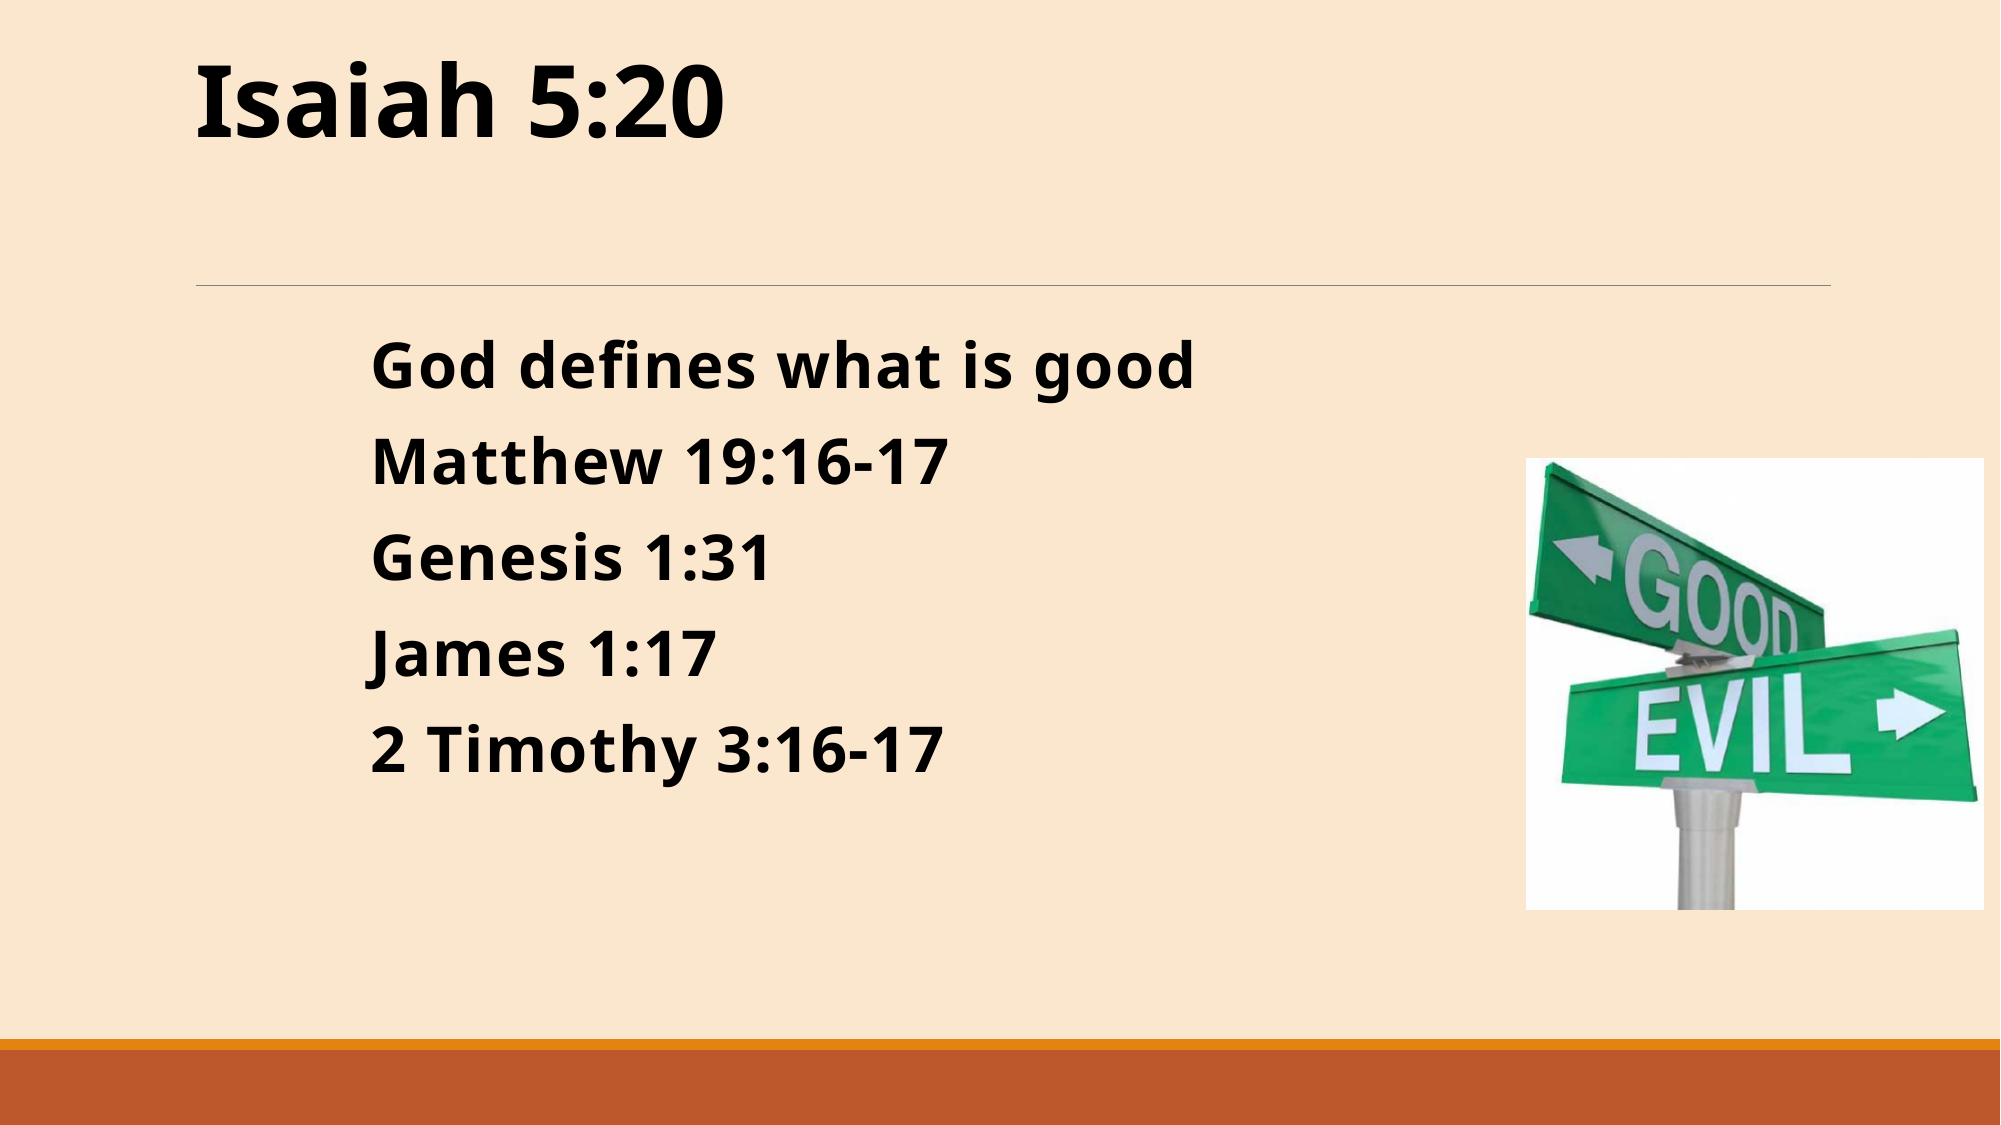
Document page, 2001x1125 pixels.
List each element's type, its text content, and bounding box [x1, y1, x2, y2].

list God defines what is good Matthew 19:16-17 Genesis 1:31 James 1:17 2 Timothy 3:16-17 [368, 310, 1606, 971]
title Isaiah 5:20 [180, 47, 1830, 285]
picture [1525, 458, 1984, 911]
